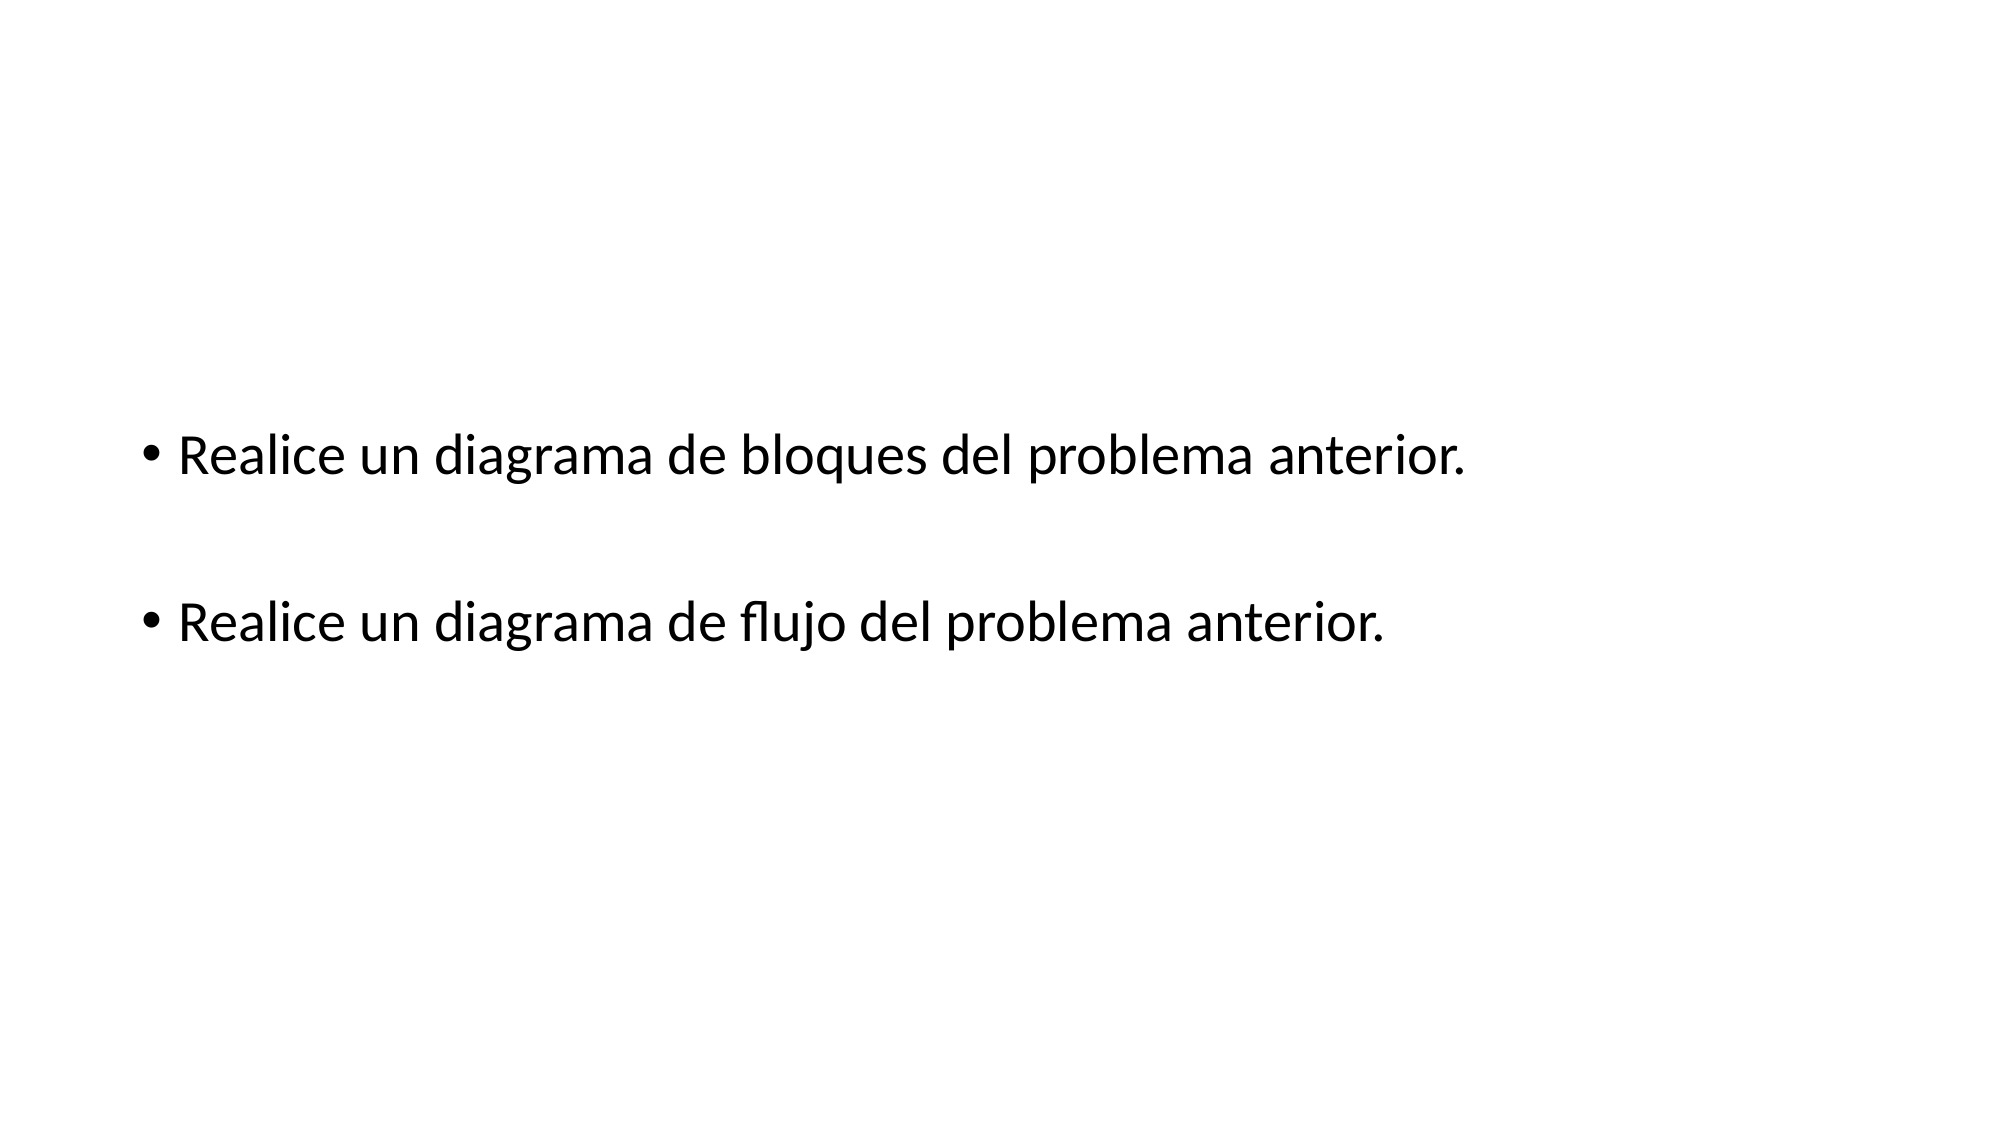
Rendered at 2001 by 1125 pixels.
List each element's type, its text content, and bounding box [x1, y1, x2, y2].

list Realice un diagrama de bloques del problema anterior. Realice un diagrama de flujo del problema anterior. [126, 75, 1852, 1074]
